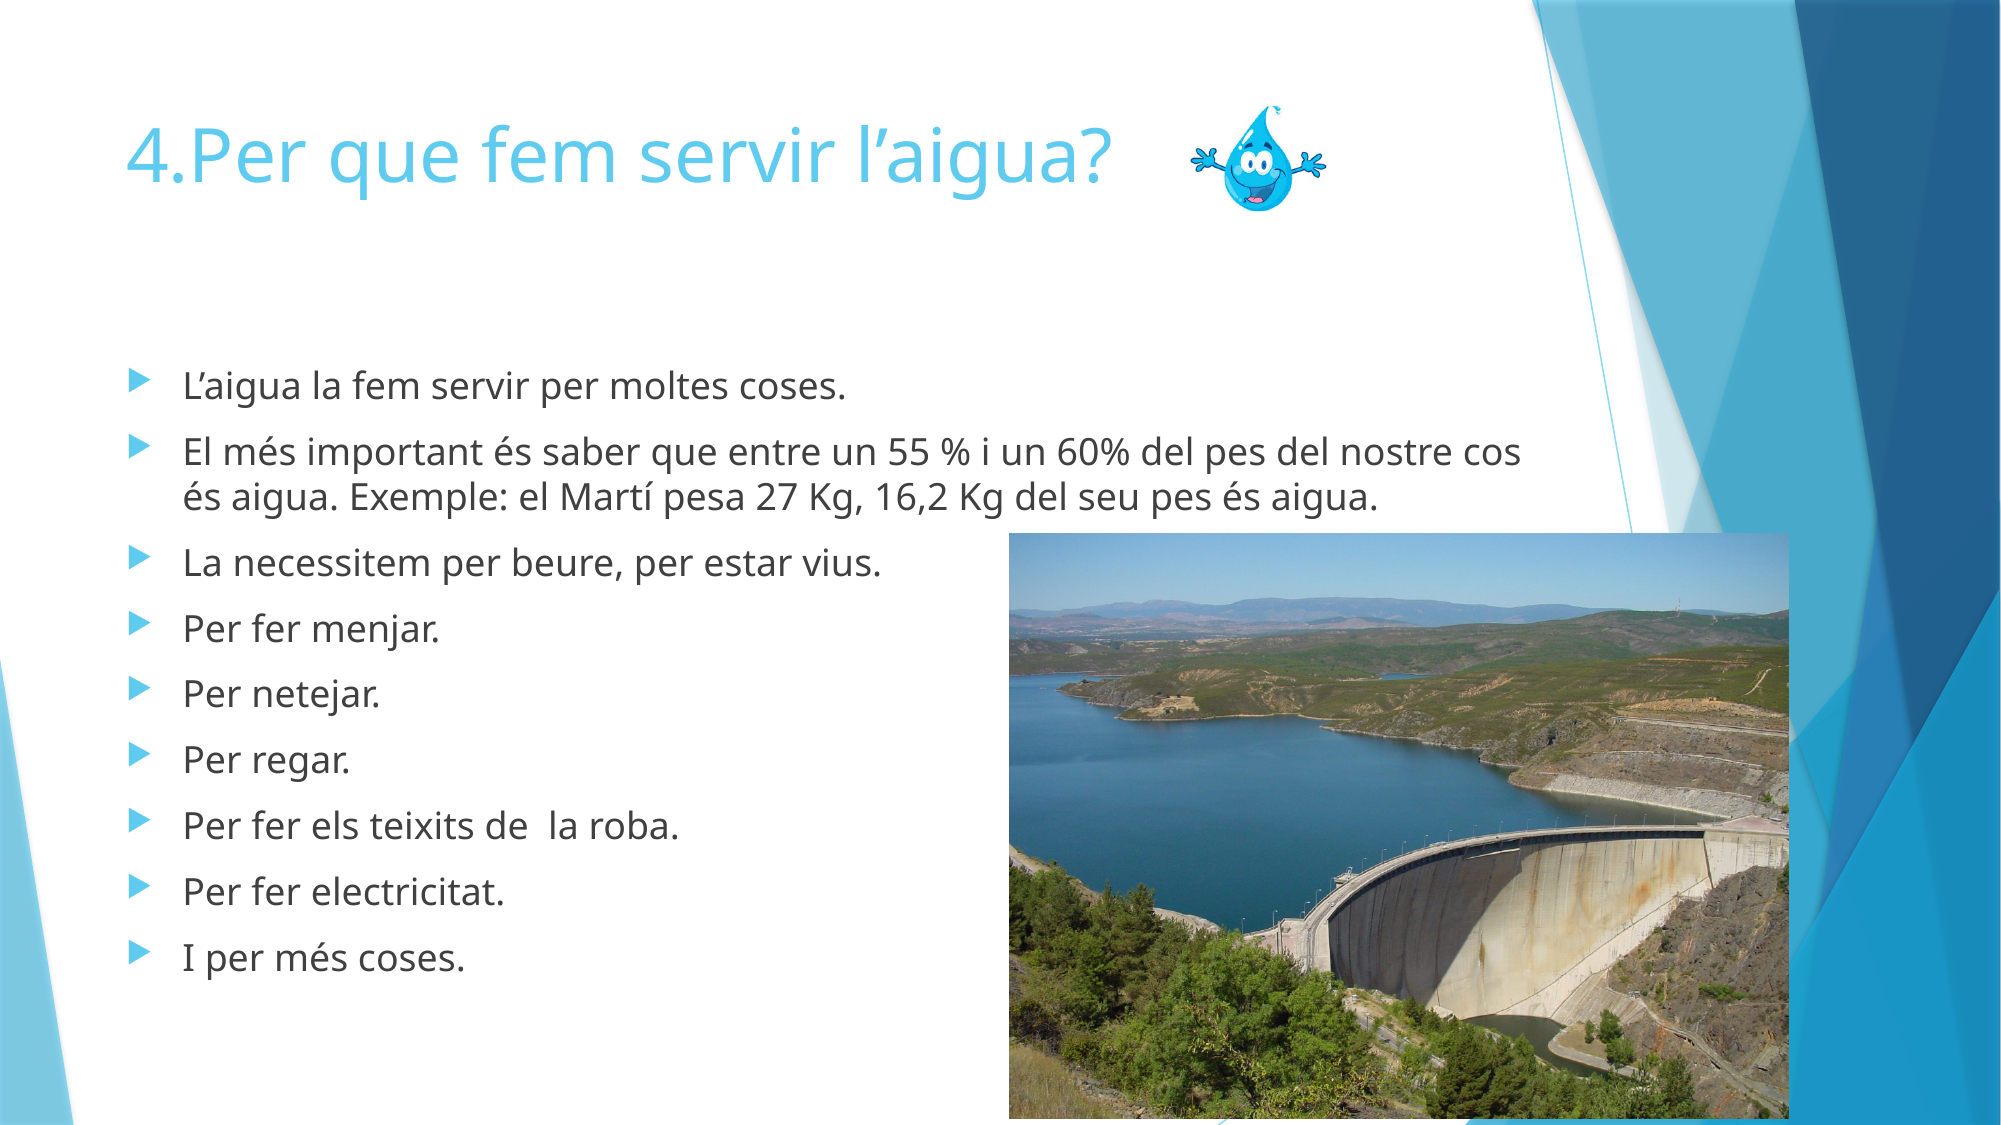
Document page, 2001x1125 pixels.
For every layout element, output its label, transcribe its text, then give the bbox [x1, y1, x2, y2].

list L’aigua la fem servir per moltes coses. El més important és saber que entre un 55 % i un 60% del pes del nostre cos és aigua. Exemple: el Martí pesa 27 Kg, 16,2 Kg del seu pes és aigua. La necessitem per beure, per estar vius. Per fer menjar. Per netejar. Per regar. Per fer els teixits de la roba. Per fer electricitat. I per més coses. [111, 354, 1577, 992]
text_box [25, 0, 627, 227]
picture [1008, 533, 1790, 1120]
title 4.Per que fem servir l’aigua? [111, 99, 1522, 317]
picture [1179, 99, 1338, 218]
